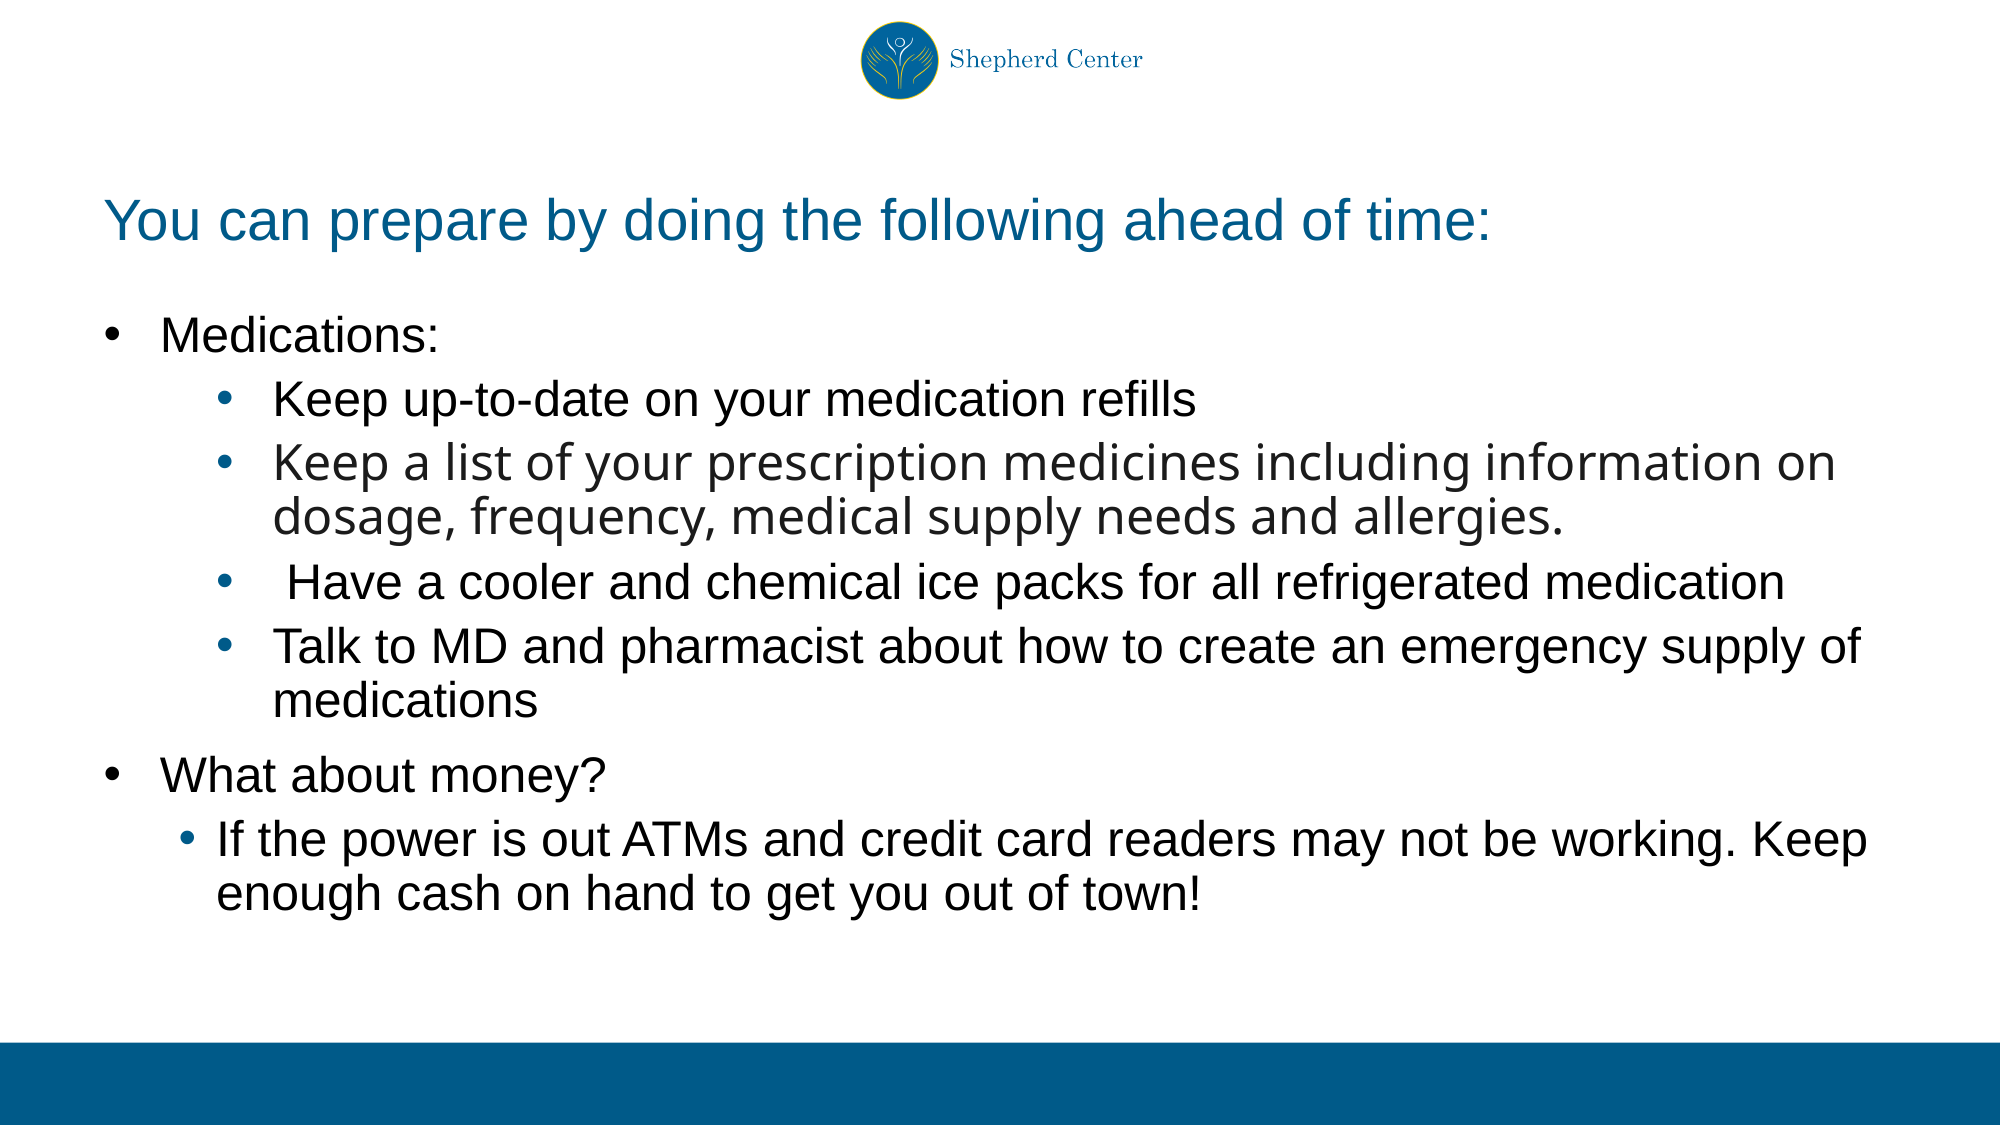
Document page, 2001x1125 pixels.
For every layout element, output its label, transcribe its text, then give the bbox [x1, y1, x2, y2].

title You can prepare by doing the following ahead of time: [88, 148, 1908, 261]
picture [855, 14, 1145, 107]
list Medications: Keep up-to-date on your medication refills Keep a list of your prescription medicines including information on dosage, frequency, medical supply needs and allergies. Have a cooler and chemical ice packs for all refrigerated medication Talk to MD and pharmacist about how to create an emergency supply of medications What about money? If the power is out ATMs and credit card readers may not be working. Keep enough cash on hand to get you out of town! [88, 301, 1908, 1014]
